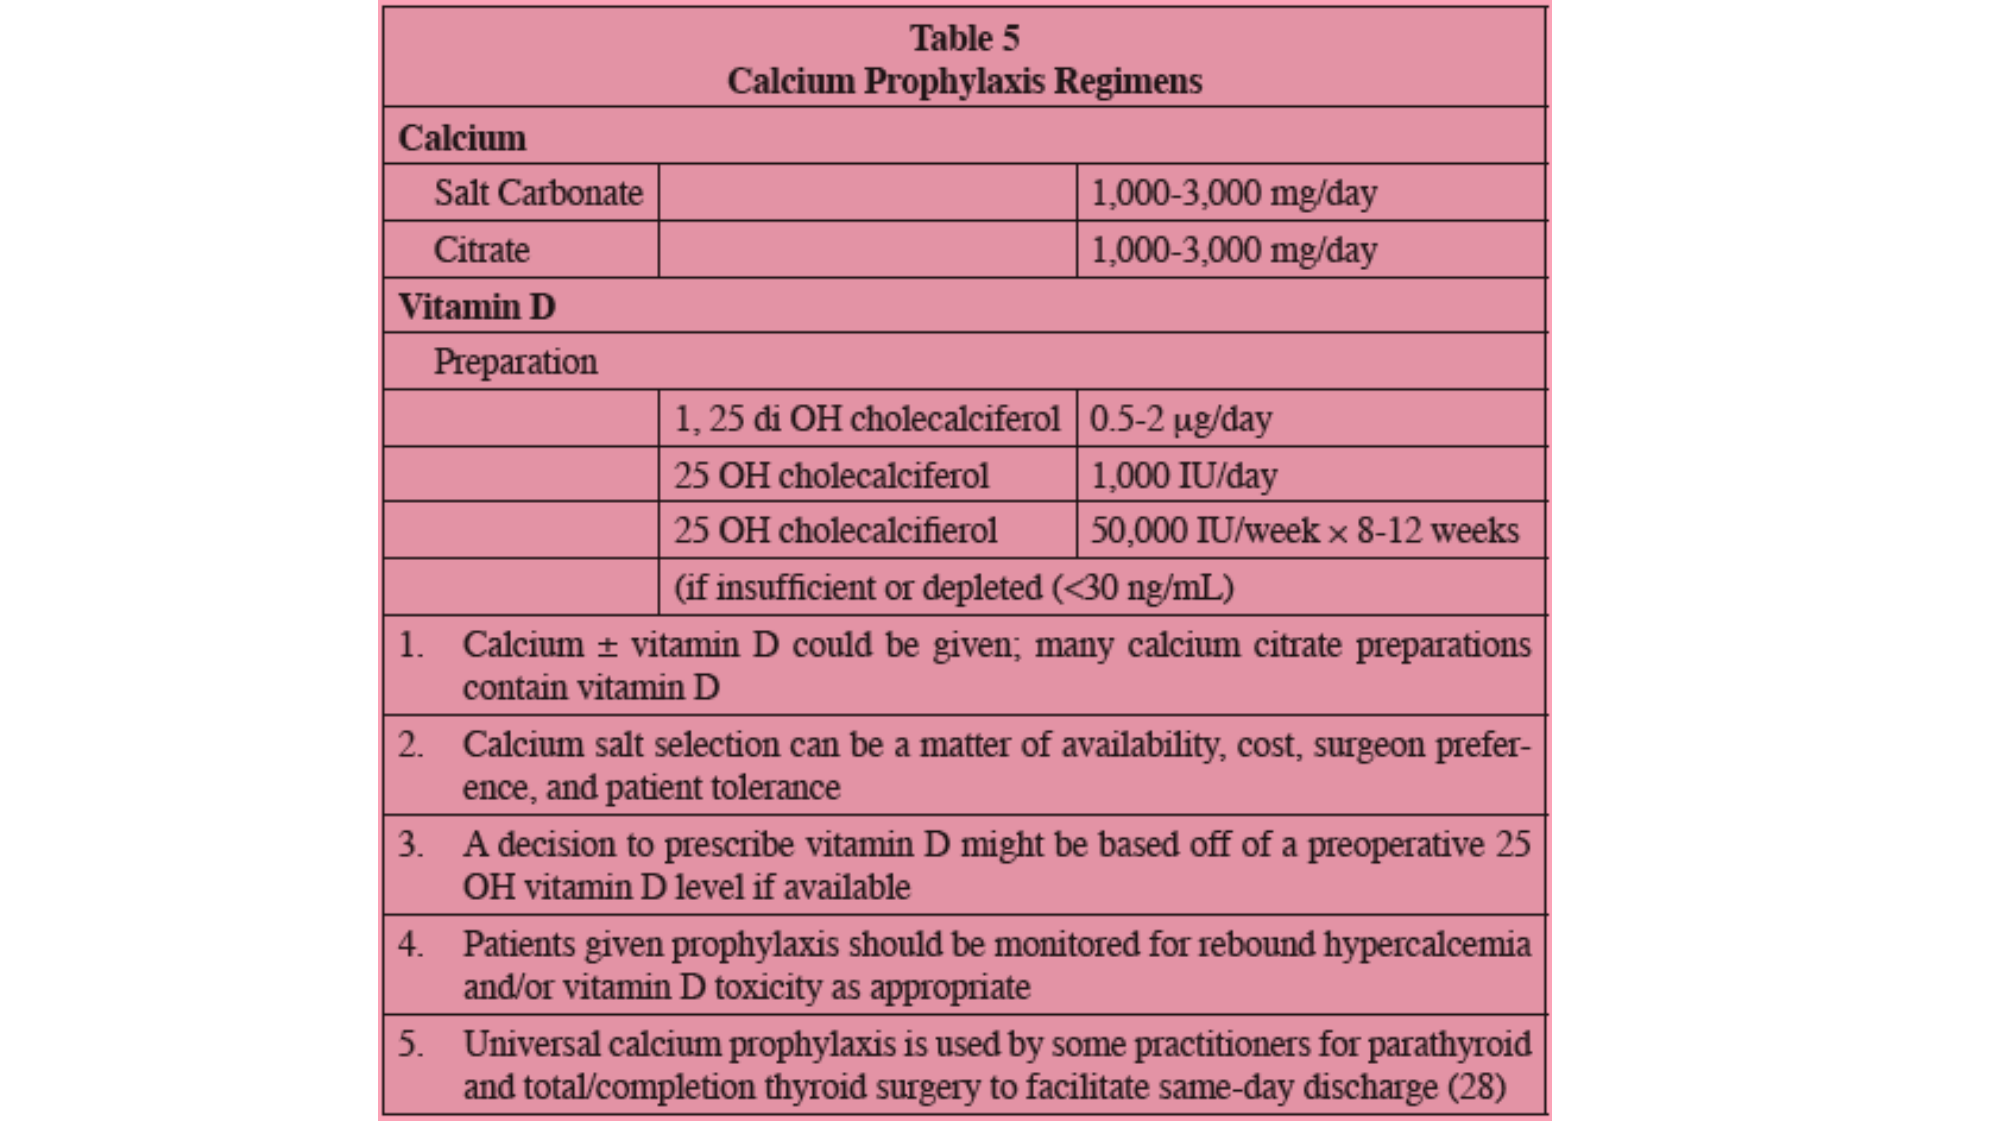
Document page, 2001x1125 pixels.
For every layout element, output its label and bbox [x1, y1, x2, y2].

list [378, 0, 1552, 1121]
